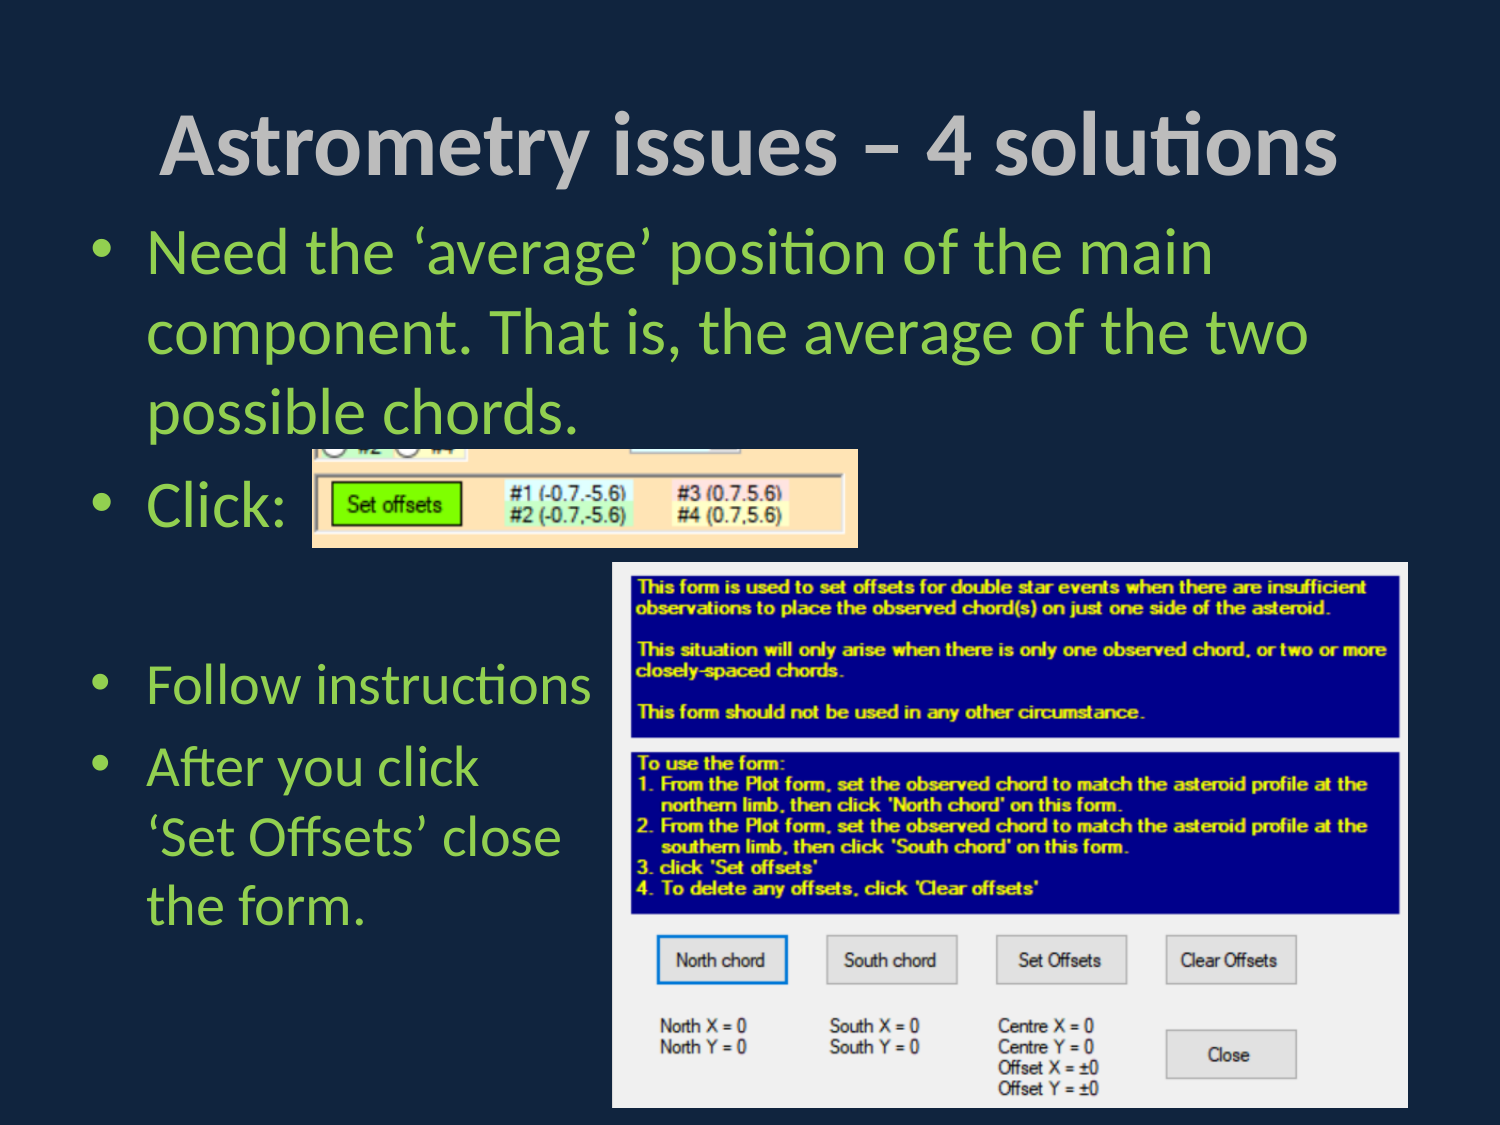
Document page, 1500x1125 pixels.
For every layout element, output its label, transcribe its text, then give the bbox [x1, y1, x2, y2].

picture [312, 449, 858, 548]
picture [612, 562, 1409, 1108]
title Astrometry issues – 4 solutions [75, 45, 1425, 200]
list Need the ‘average’ position of the main component. That is, the average of the two possible chords. Click: Follow instructions After you click ‘Set Offsets’ close the form. [75, 200, 1425, 1088]
